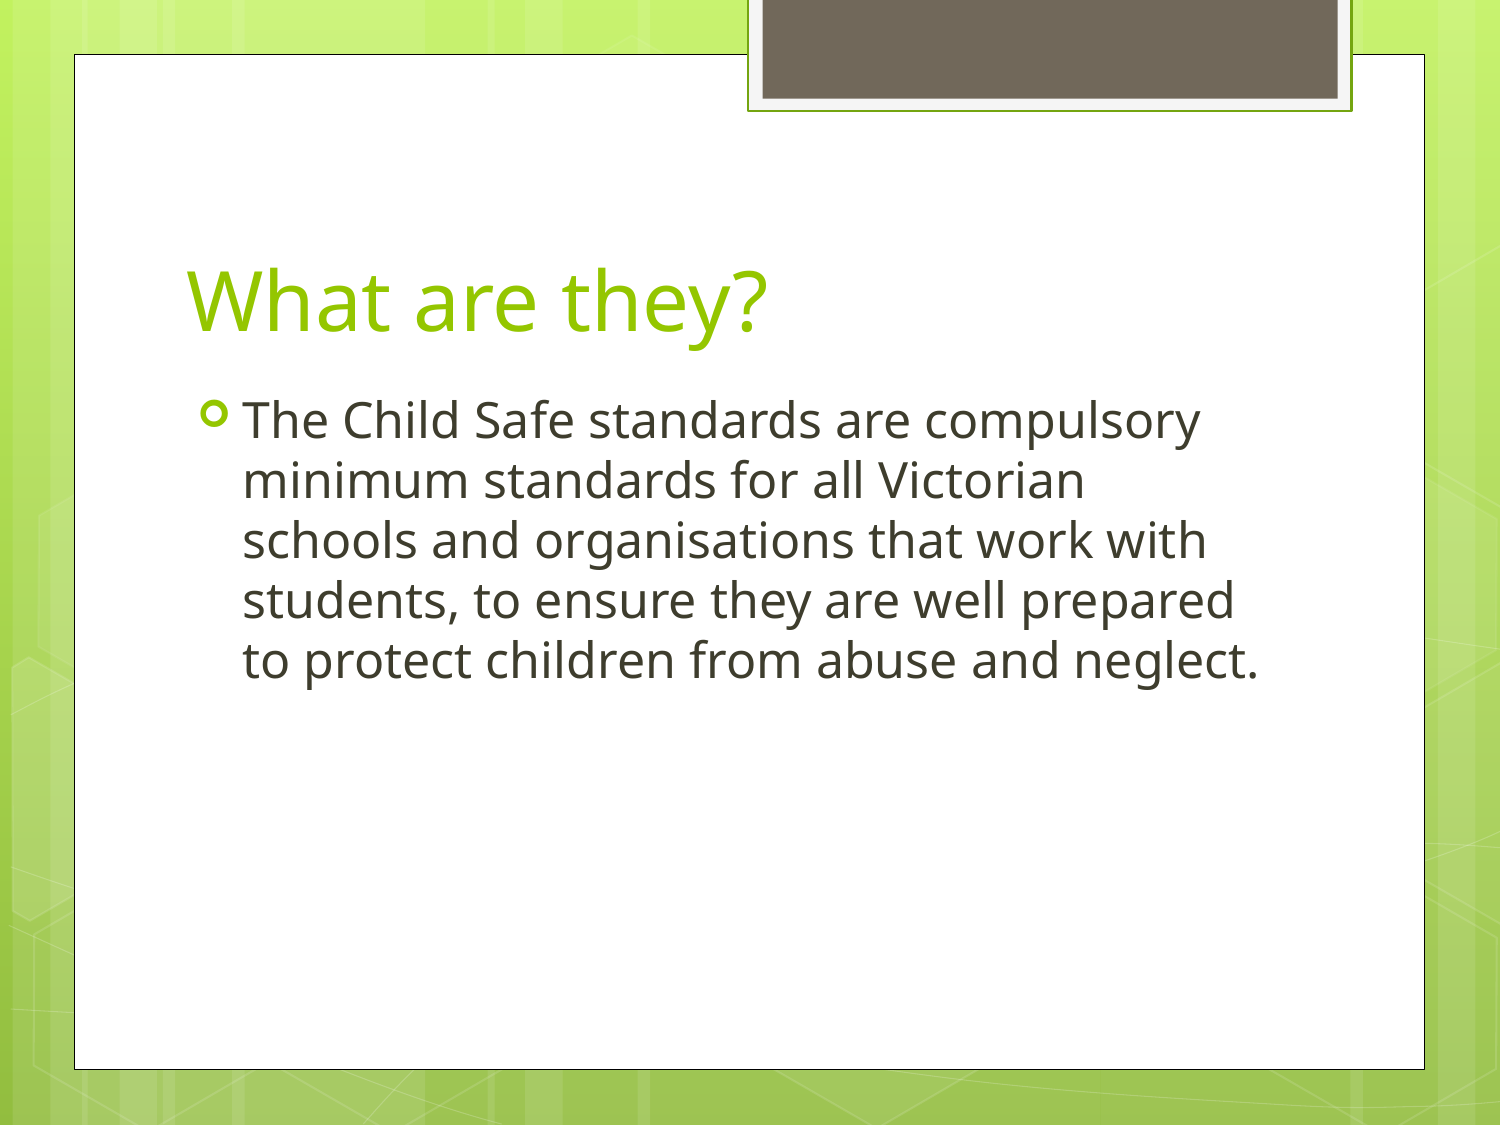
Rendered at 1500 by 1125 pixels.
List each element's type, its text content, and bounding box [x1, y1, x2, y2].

title What are they? [171, 168, 1324, 357]
list The Child Safe standards are compulsory minimum standards for all Victorian schools and organisations that work with students, to ensure they are well prepared to protect children from abuse and neglect. [171, 381, 1283, 957]
